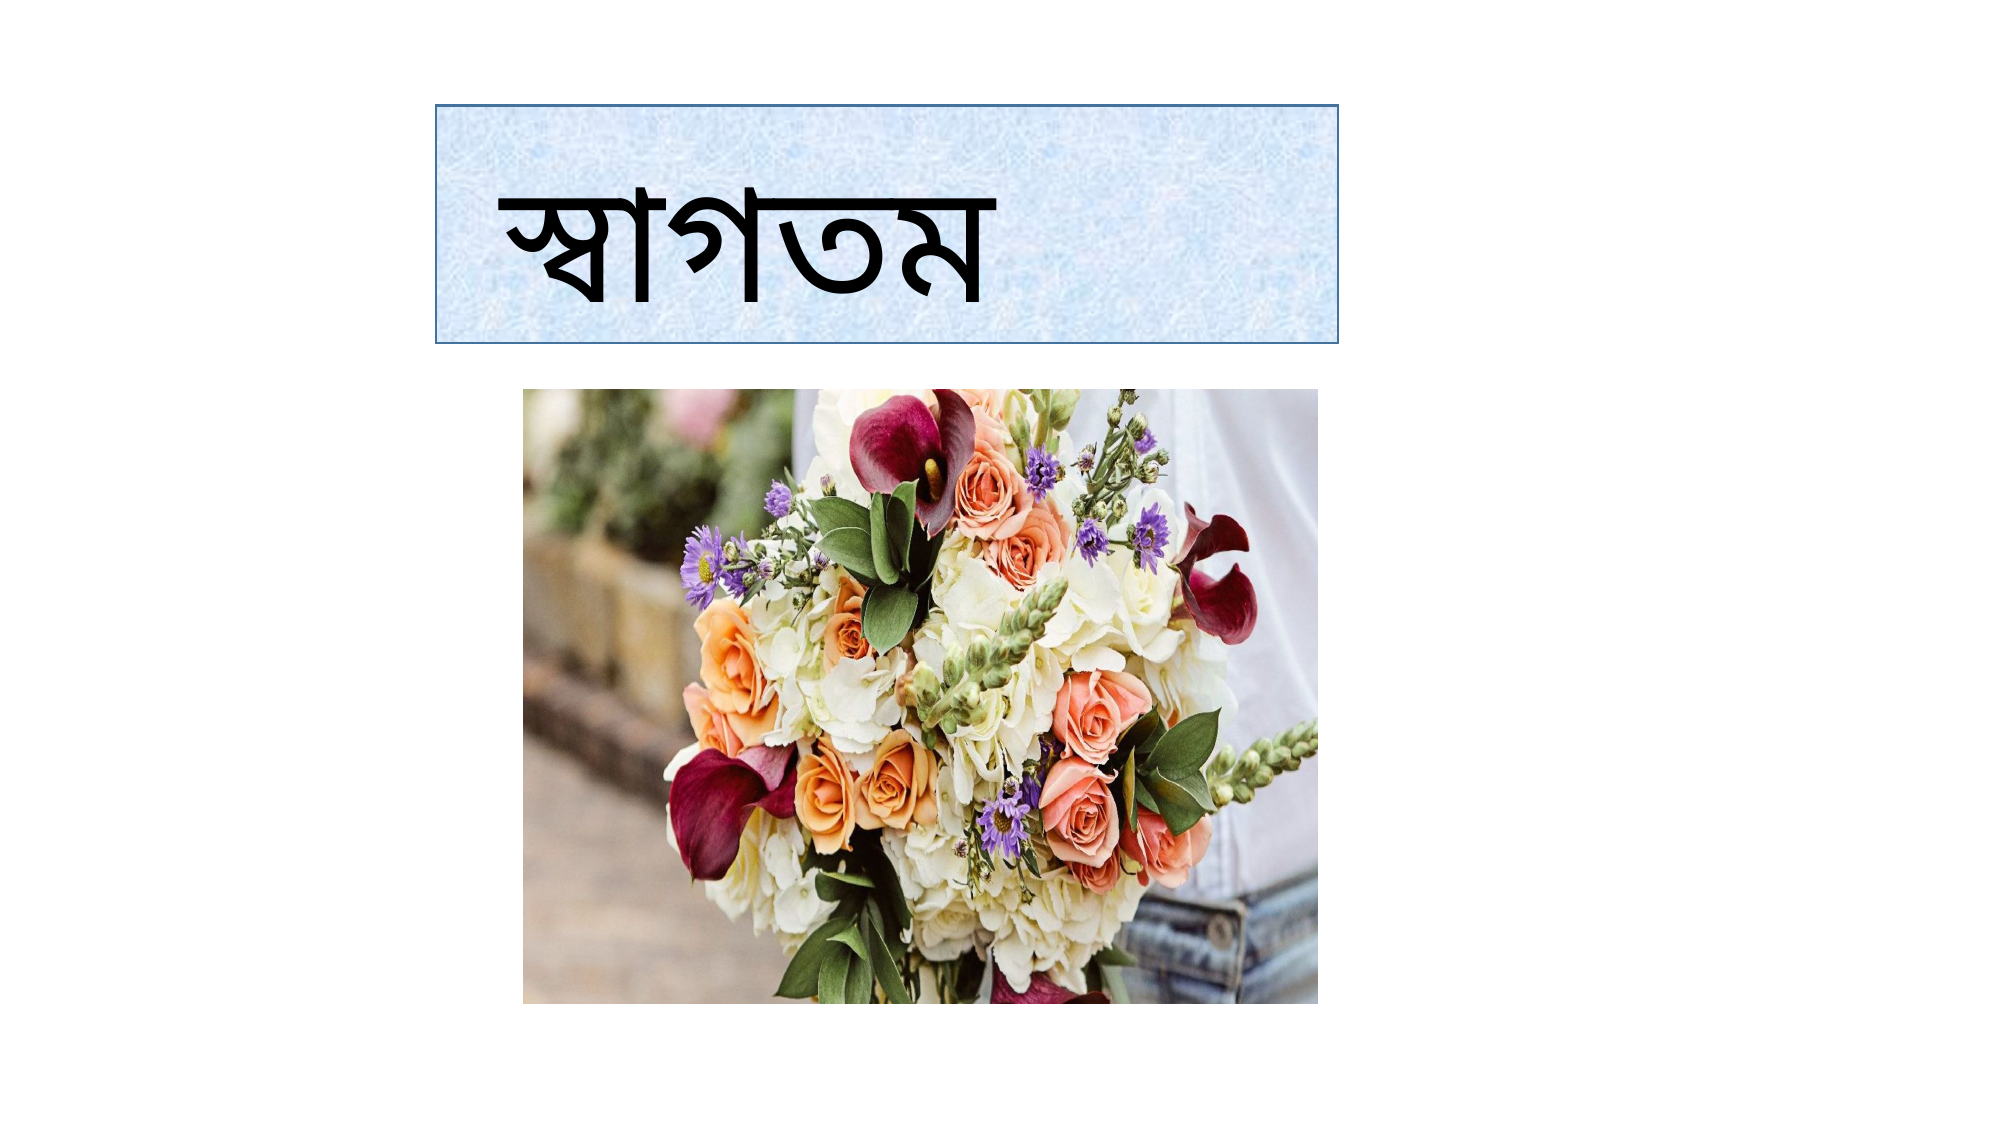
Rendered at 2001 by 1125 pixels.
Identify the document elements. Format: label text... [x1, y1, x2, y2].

text_box স্বাগতম [485, 83, 1148, 343]
text_box [435, 104, 1339, 344]
picture [523, 389, 1318, 1004]
